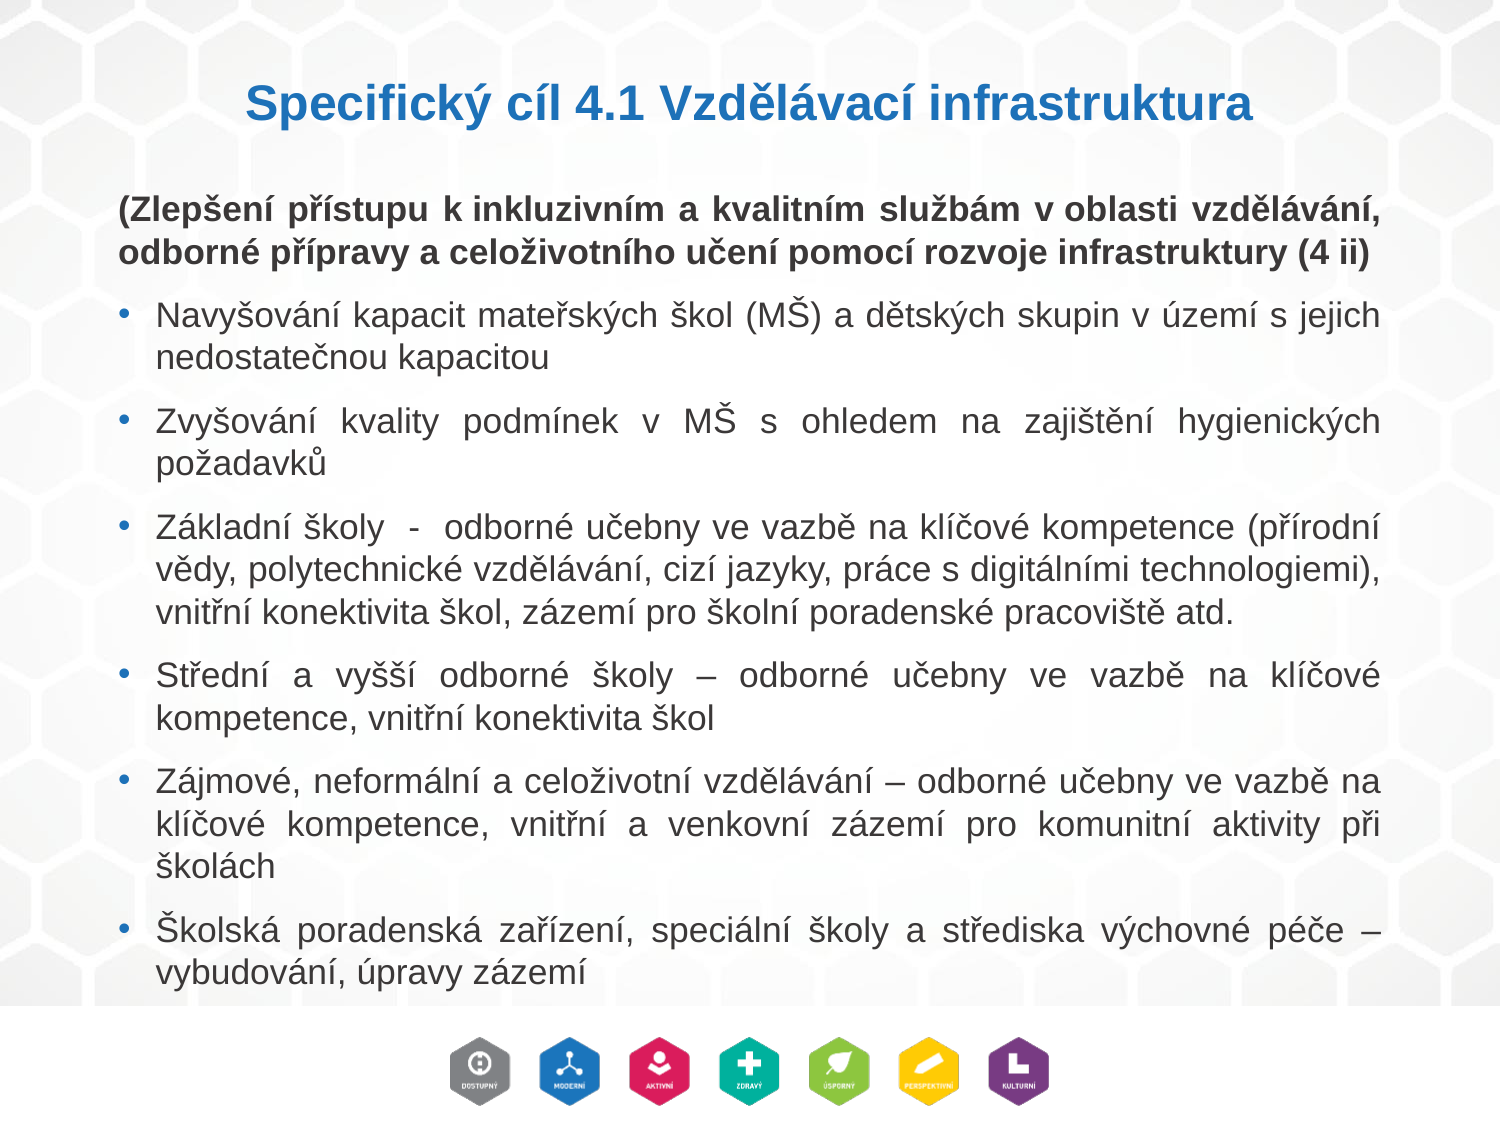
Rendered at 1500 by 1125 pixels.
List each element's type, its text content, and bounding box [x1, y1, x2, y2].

list (Zlepšení přístupu k inkluzivním a kvalitním službám v oblasti vzdělávání, odborné přípravy a celoživotního učení pomocí rozvoje infrastruktury (4 ii) Navyšování kapacit mateřských škol (MŠ) a dětských skupin v území s jejich nedostatečnou kapacitou Zvyšování kvality podmínek v MŠ s ohledem na zajištění hygienických požadavků Základní školy - odborné učebny ve vazbě na klíčové kompetence (přírodní vědy, polytechnické vzdělávání, cizí jazyky, práce s digitálními technologiemi), vnitřní konektivita škol, zázemí pro školní poradenské pracoviště atd. Střední a vyšší odborné školy – odborné učebny ve vazbě na klíčové kompetence, vnitřní konektivita škol Zájmové, neformální a celoživotní vzdělávání – odborné učebny ve vazbě na klíčové kompetence, vnitřní a venkovní zázemí pro komunitní aktivity při školách Školská poradenská zařízení, speciální školy a střediska výchovné péče – vybudování, úpravy zázemí [103, 178, 1397, 947]
picture [0, 0, 1500, 1125]
title Specifický cíl 4.1 Vzdělávací infrastruktura [103, 52, 1397, 178]
